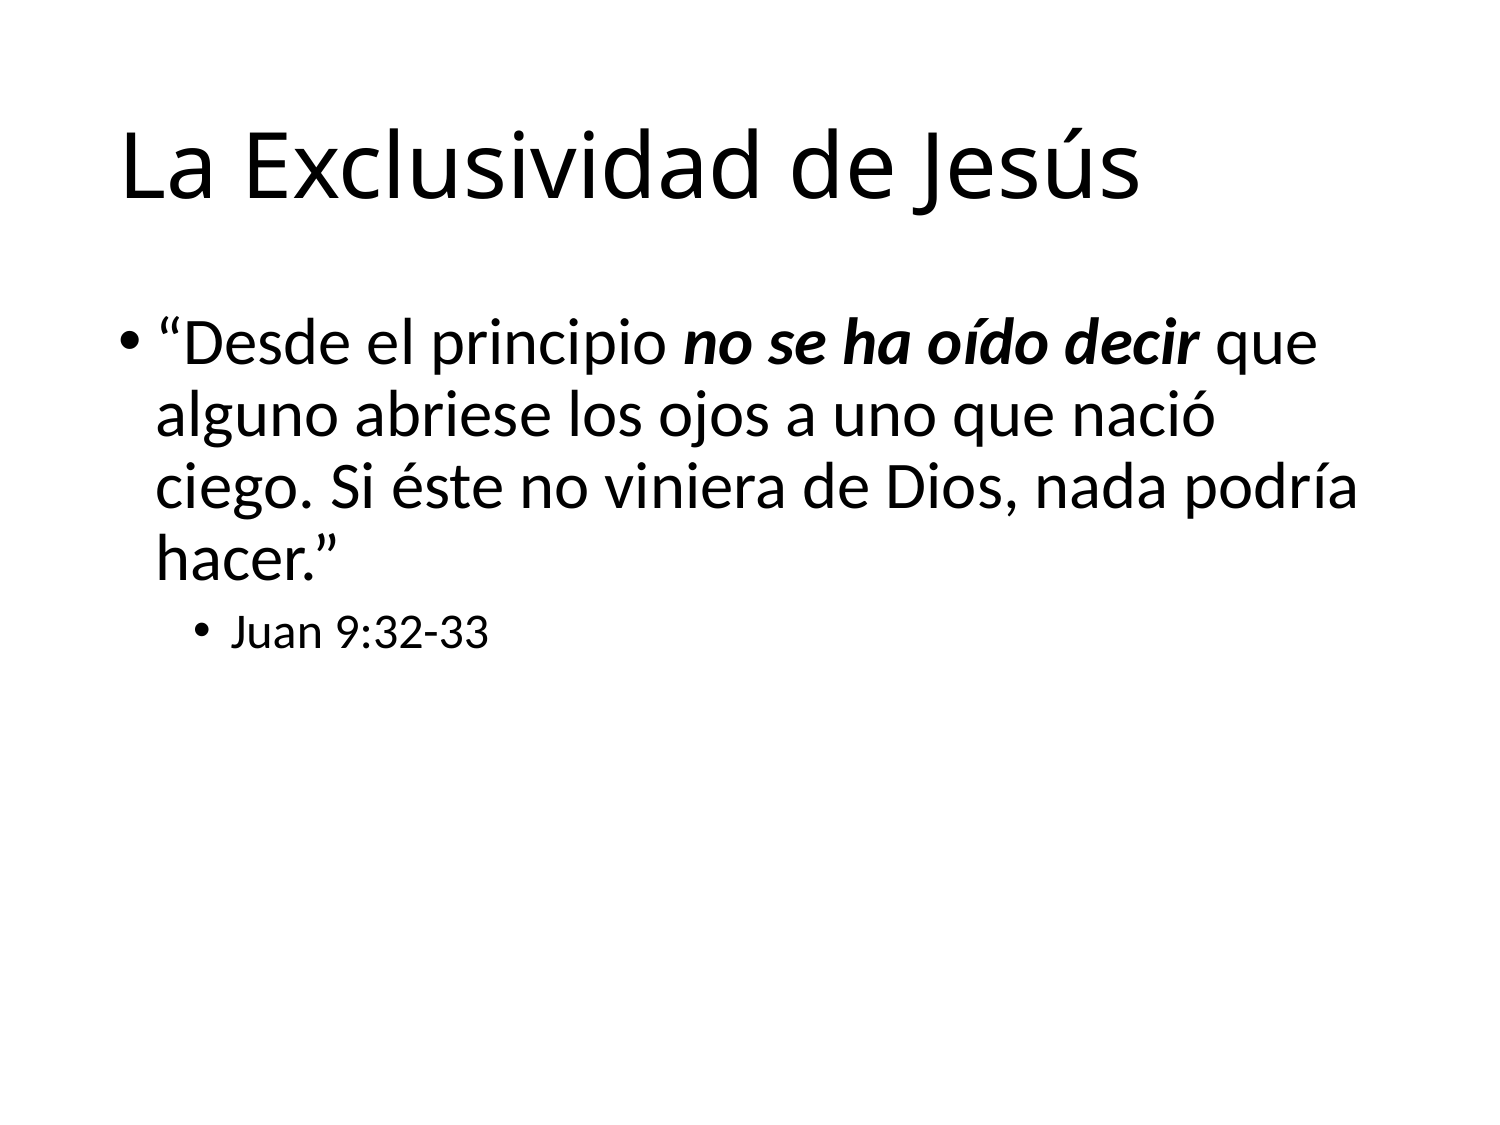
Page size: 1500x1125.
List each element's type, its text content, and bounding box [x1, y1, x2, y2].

title La Exclusividad de Jesús [103, 59, 1397, 278]
list “Desde el principio no se ha oído decir que alguno abriese los ojos a uno que nació ciego. Si éste no viniera de Dios, nada podría hacer.” Juan 9:32-33 [103, 299, 1397, 1014]
